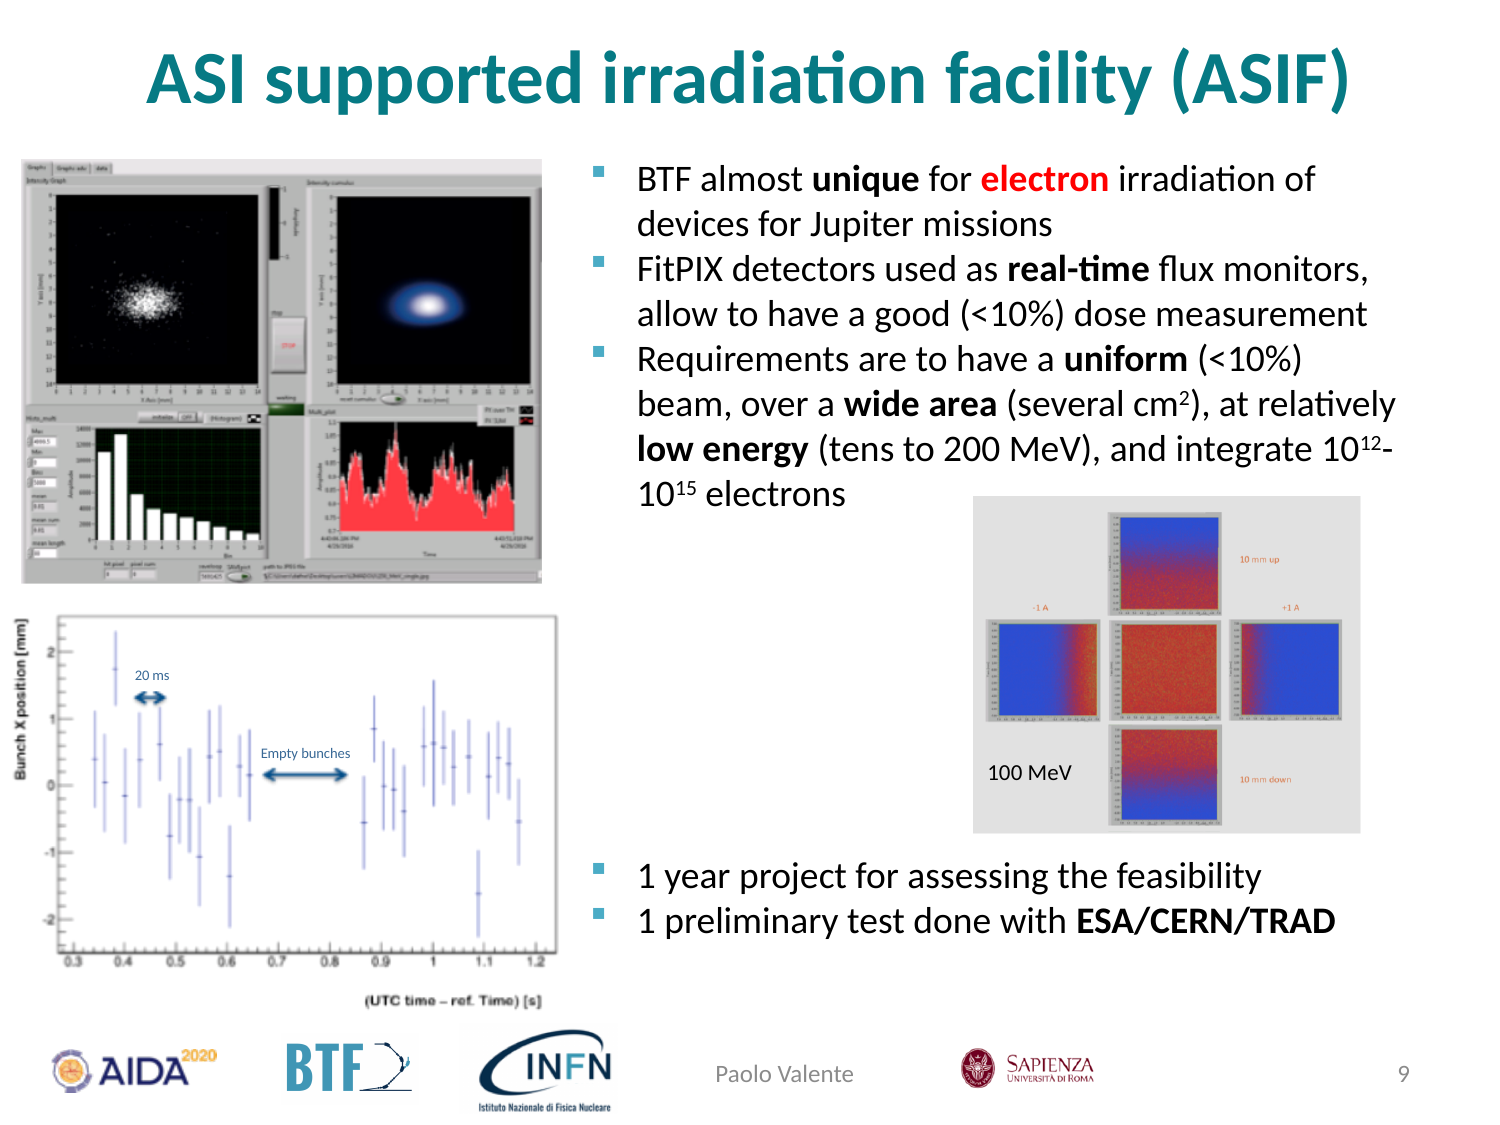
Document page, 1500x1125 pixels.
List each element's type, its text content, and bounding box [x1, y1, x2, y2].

picture [20, 159, 542, 585]
footer Paolo Valente [620, 1042, 949, 1103]
picture [971, 495, 1361, 834]
title ASI supported irradiation facility (ASIF) [75, 0, 1425, 147]
picture [953, 1040, 1102, 1096]
text_box BTF almost unique for electron irradiation of devices for Jupiter missions FitPIX detectors used as real-time flux monitors, allow to have a good (<10%) dose measurement Requirements are to have a uniform (<10%) beam, over a wide area (several cm2), at relatively low energy (tens to 200 MeV), and integrate 1012-1015 electrons [575, 146, 1419, 522]
picture [51, 1049, 217, 1093]
picture [7, 610, 565, 1014]
text_box 1 year project for assessing the feasibility 1 preliminary test done with ESA/CERN/TRAD [575, 843, 1425, 949]
picture [459, 1023, 618, 1114]
picture [281, 1033, 419, 1105]
slide_number 9 [1162, 1042, 1425, 1103]
